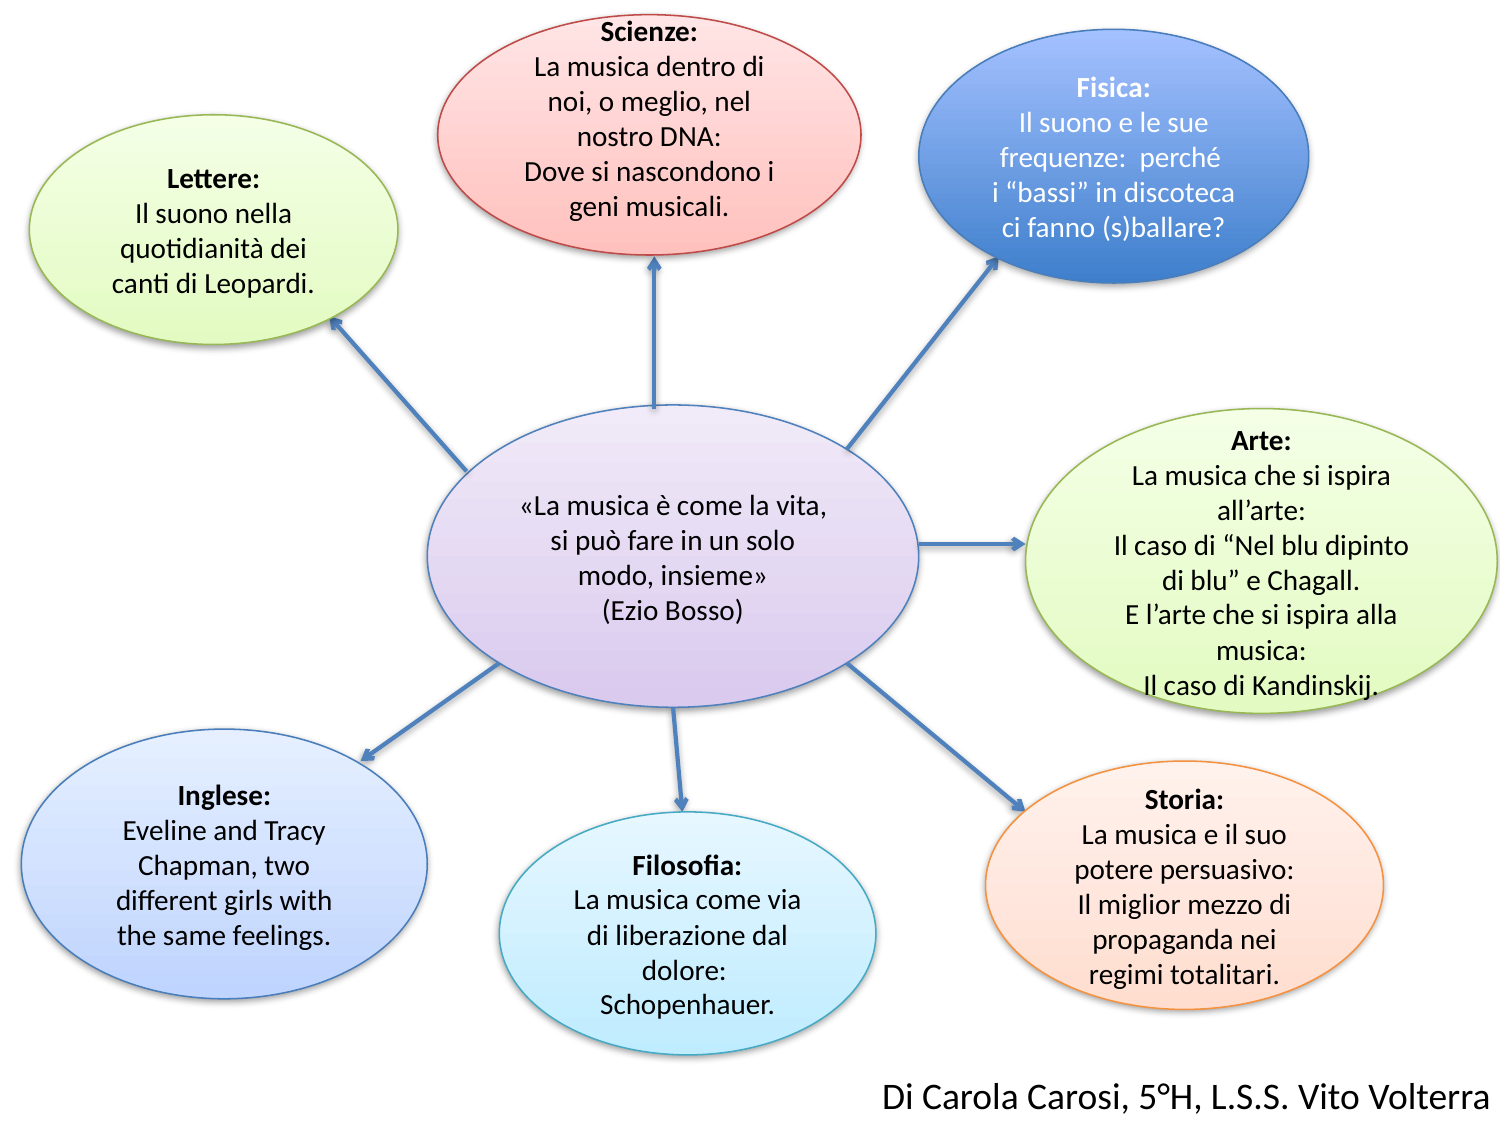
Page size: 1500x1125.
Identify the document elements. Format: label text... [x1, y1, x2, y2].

text_box Arte: La musica che si ispira all’arte: Il caso di “Nel blu dipinto di blu” e Chagall. E l’arte che si ispira alla musica: Il caso di Kandinskij. [1024, 407, 1499, 715]
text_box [329, 316, 467, 472]
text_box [360, 662, 500, 762]
text_box «La musica è come la vita, si può fare in un solo modo, insieme» (Ezio Bosso) [426, 404, 920, 709]
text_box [672, 707, 683, 813]
text_box Lettere: Il suono nella quotidianità dei canti di Leopardi. [28, 113, 399, 346]
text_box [846, 256, 1000, 450]
text_box Fisica: Il suono e le sue frequenze: perché i “bassi” in discoteca ci fanno (s)ballare? [918, 28, 1310, 284]
text_box Di Carola Carosi, 5°H, L.S.S. Vito Volterra [867, 1064, 1500, 1125]
text_box Inglese: Eveline and Tracy Chapman, two different girls with the same feelings. [20, 728, 429, 1000]
text_box Scienze: La musica dentro di noi, o meglio, nel nostro DNA: Dove si nascondono i geni musicali. [436, 13, 862, 256]
text_box Storia: La musica e il suo potere persuasivo: Il miglior mezzo di propaganda nei regimi totalitari. [984, 760, 1385, 1011]
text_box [846, 662, 1026, 813]
text_box Filosofia: La musica come via di liberazione dal dolore: Schopenhauer. [498, 811, 877, 1056]
